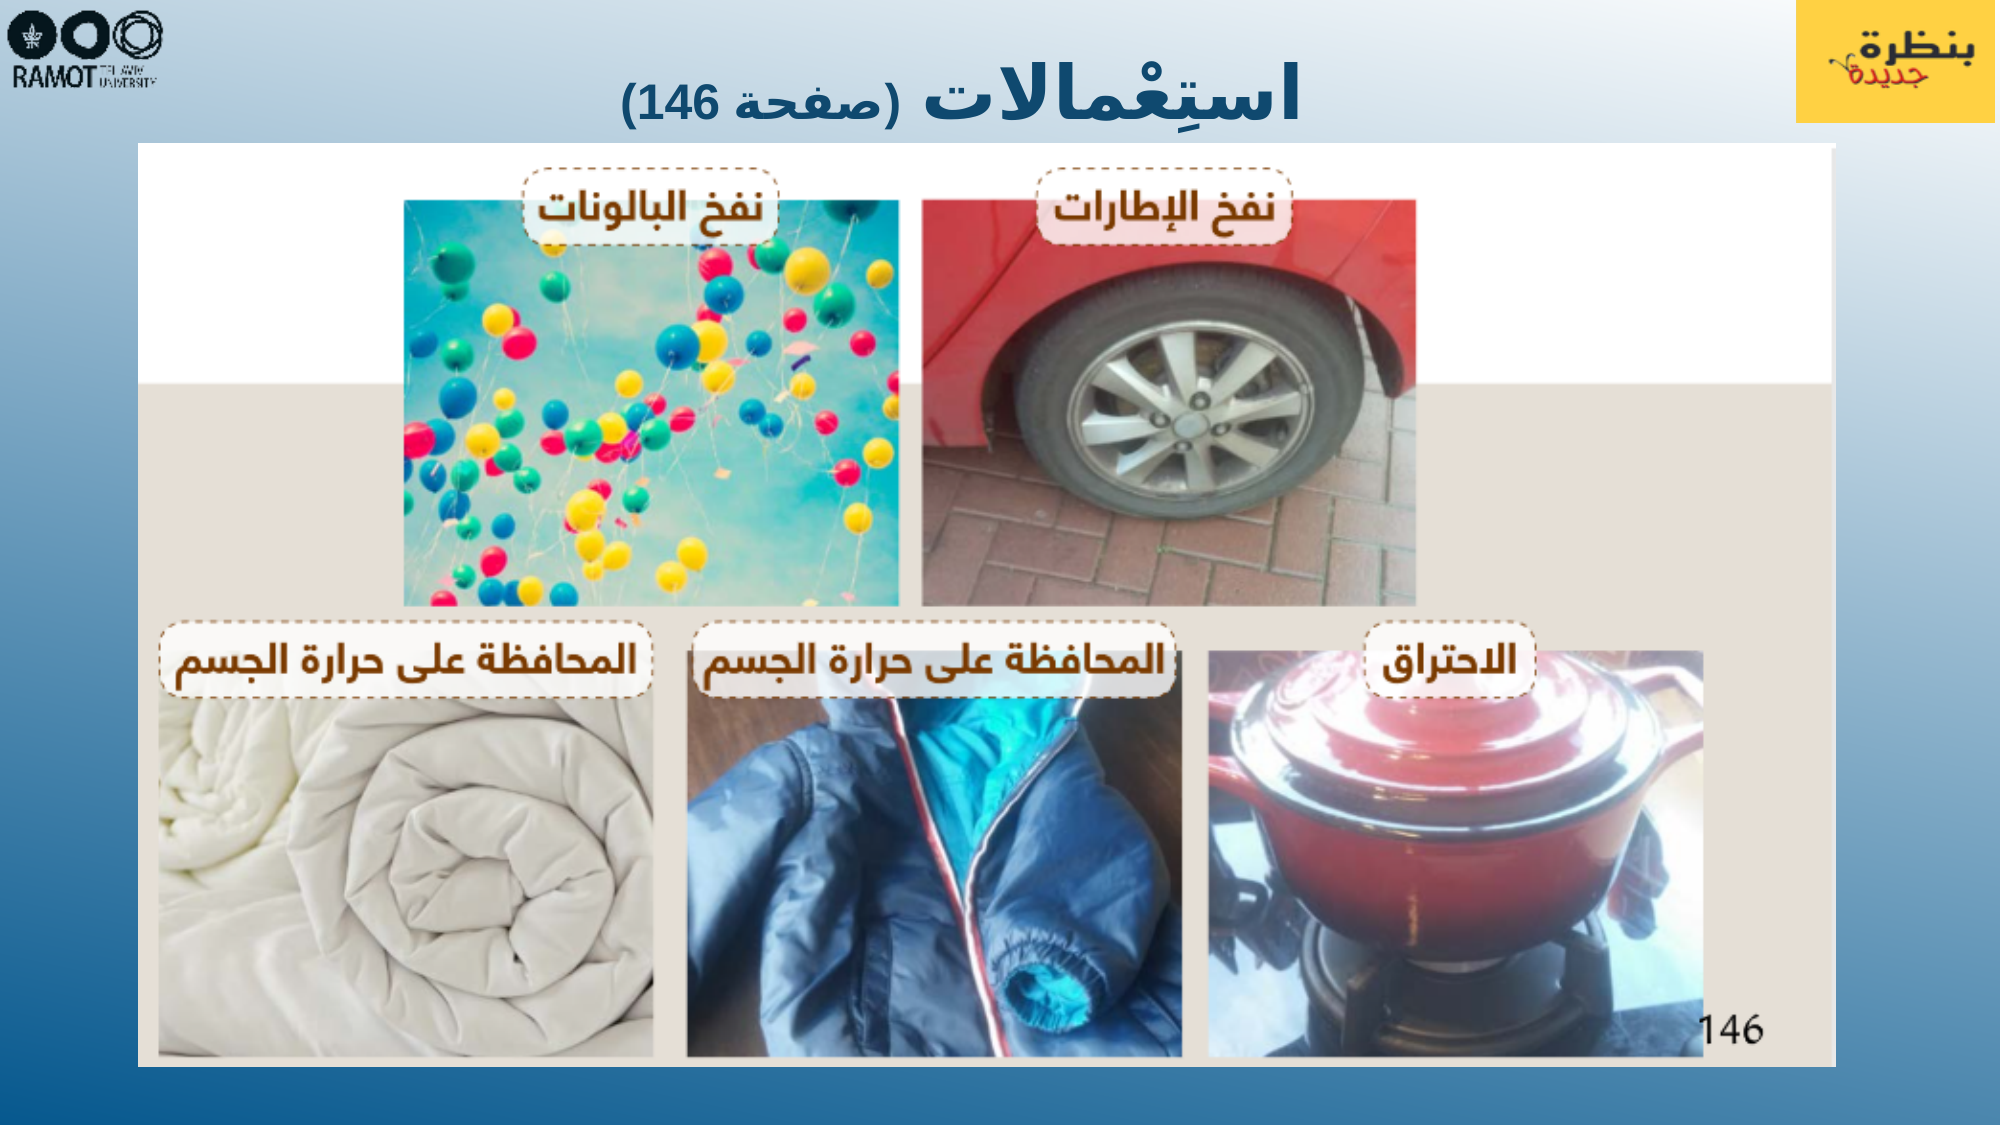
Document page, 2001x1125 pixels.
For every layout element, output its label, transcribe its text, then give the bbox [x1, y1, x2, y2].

picture [138, 143, 1836, 1067]
picture [0, 0, 172, 97]
picture [1796, 0, 1995, 123]
text_box استِعْمالات (صفحة 146) [482, 37, 1442, 143]
